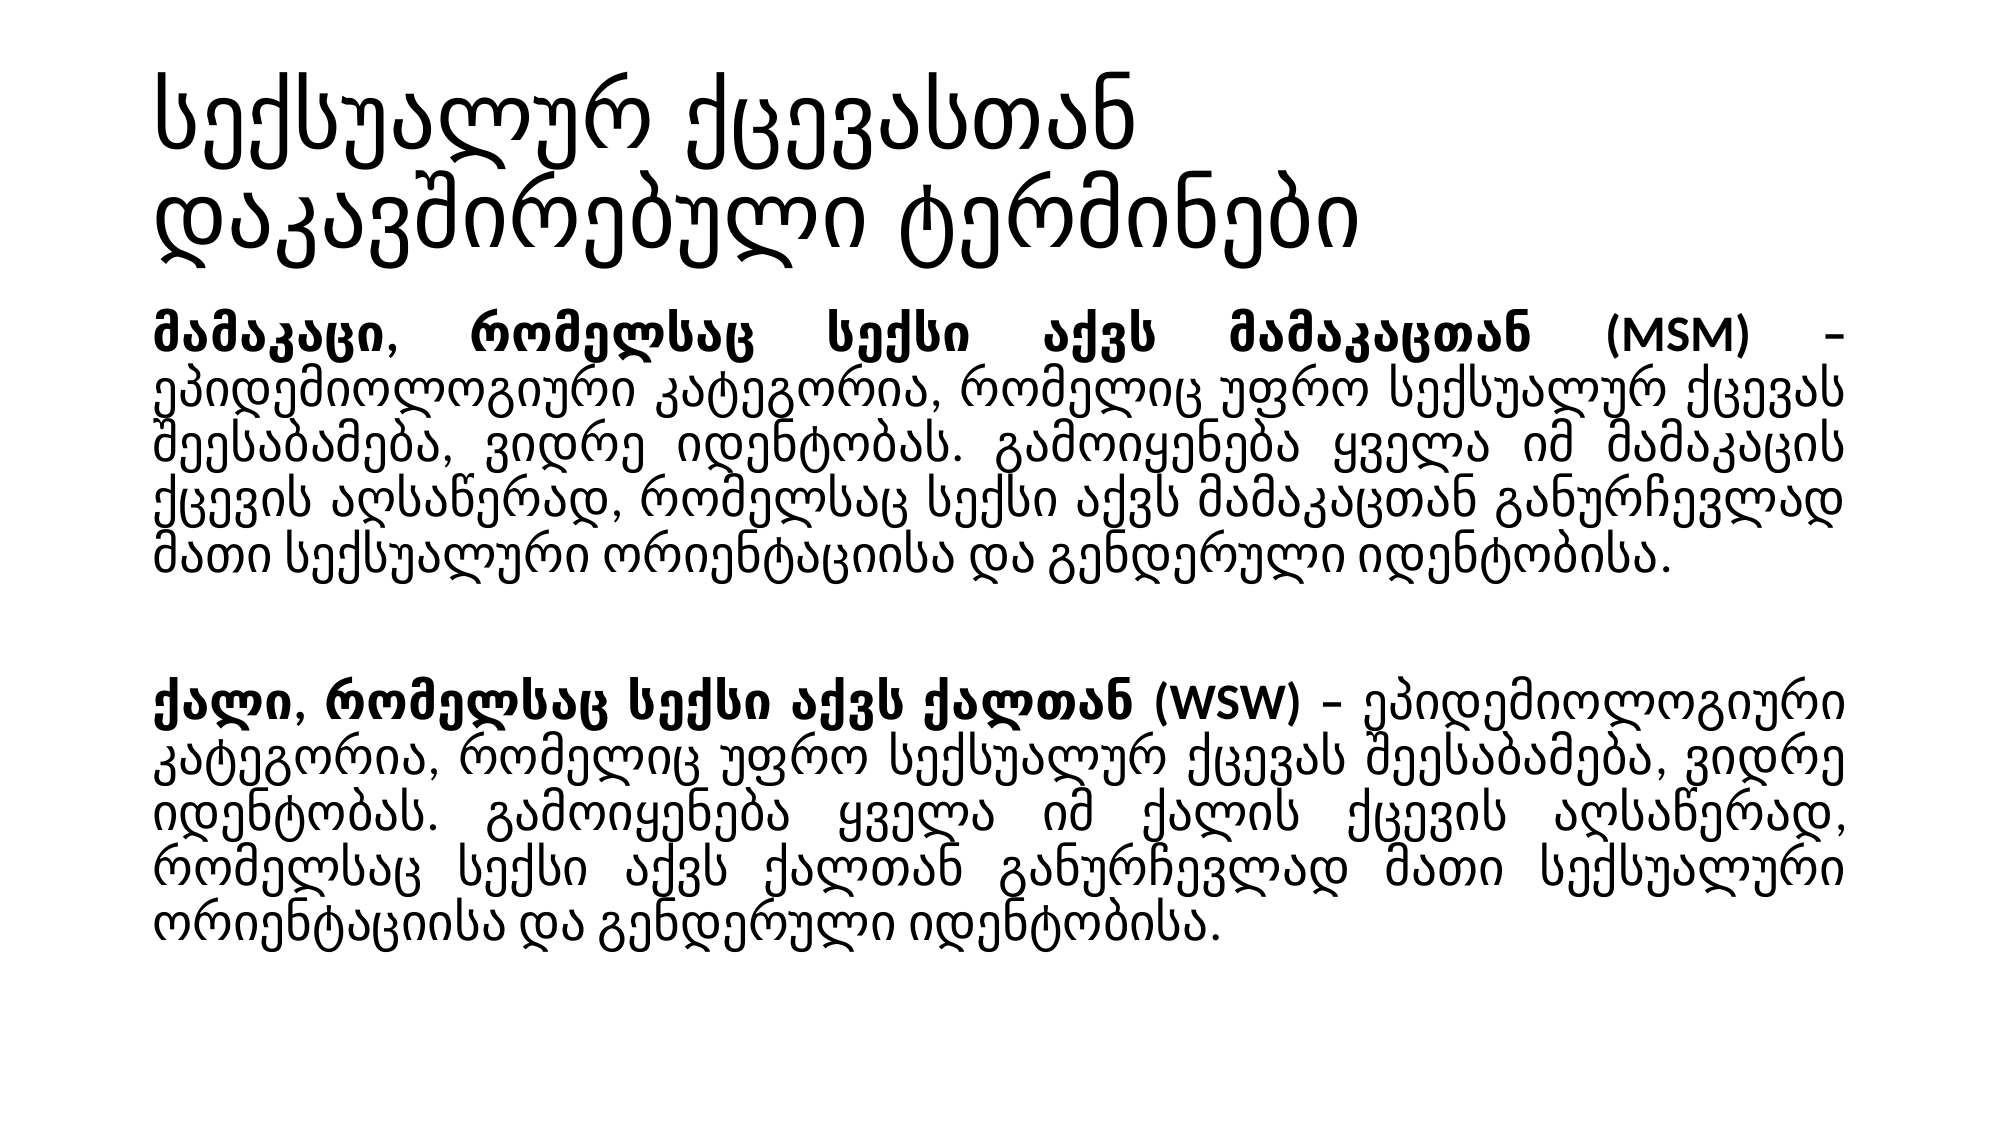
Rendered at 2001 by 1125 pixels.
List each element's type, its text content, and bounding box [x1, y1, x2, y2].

list მამაკაცი, რომელსაც სექსი აქვს მამაკაცთან (MSM) – ეპიდემიოლოგიური კატეგორია, რომელიც უფრო სექსუალურ ქცევას შეესაბამება, ვიდრე იდენტობას. გამოიყენება ყველა იმ მამაკაცის ქცევის აღსაწერად, რომელსაც სექსი აქვს მამაკაცთან განურჩევლად მათი სექსუალური ორიენტაციისა და გენდერული იდენტობისა. ქალი, რომელსაც სექსი აქვს ქალთან (WSW) – ეპიდემიოლოგიური კატეგორია, რომელიც უფრო სექსუალურ ქცევას შეესაბამება, ვიდრე იდენტობას. გამოიყენება ყველა იმ ქალის ქცევის აღსაწერად, რომელსაც სექსი აქვს ქალთან განურჩევლად მათი სექსუალური ორიენტაციისა და გენდერული იდენტობისა. [137, 299, 1863, 1014]
title სექსუალურ ქცევასთან დაკავშირებული ტერმინები [137, 59, 1863, 278]
